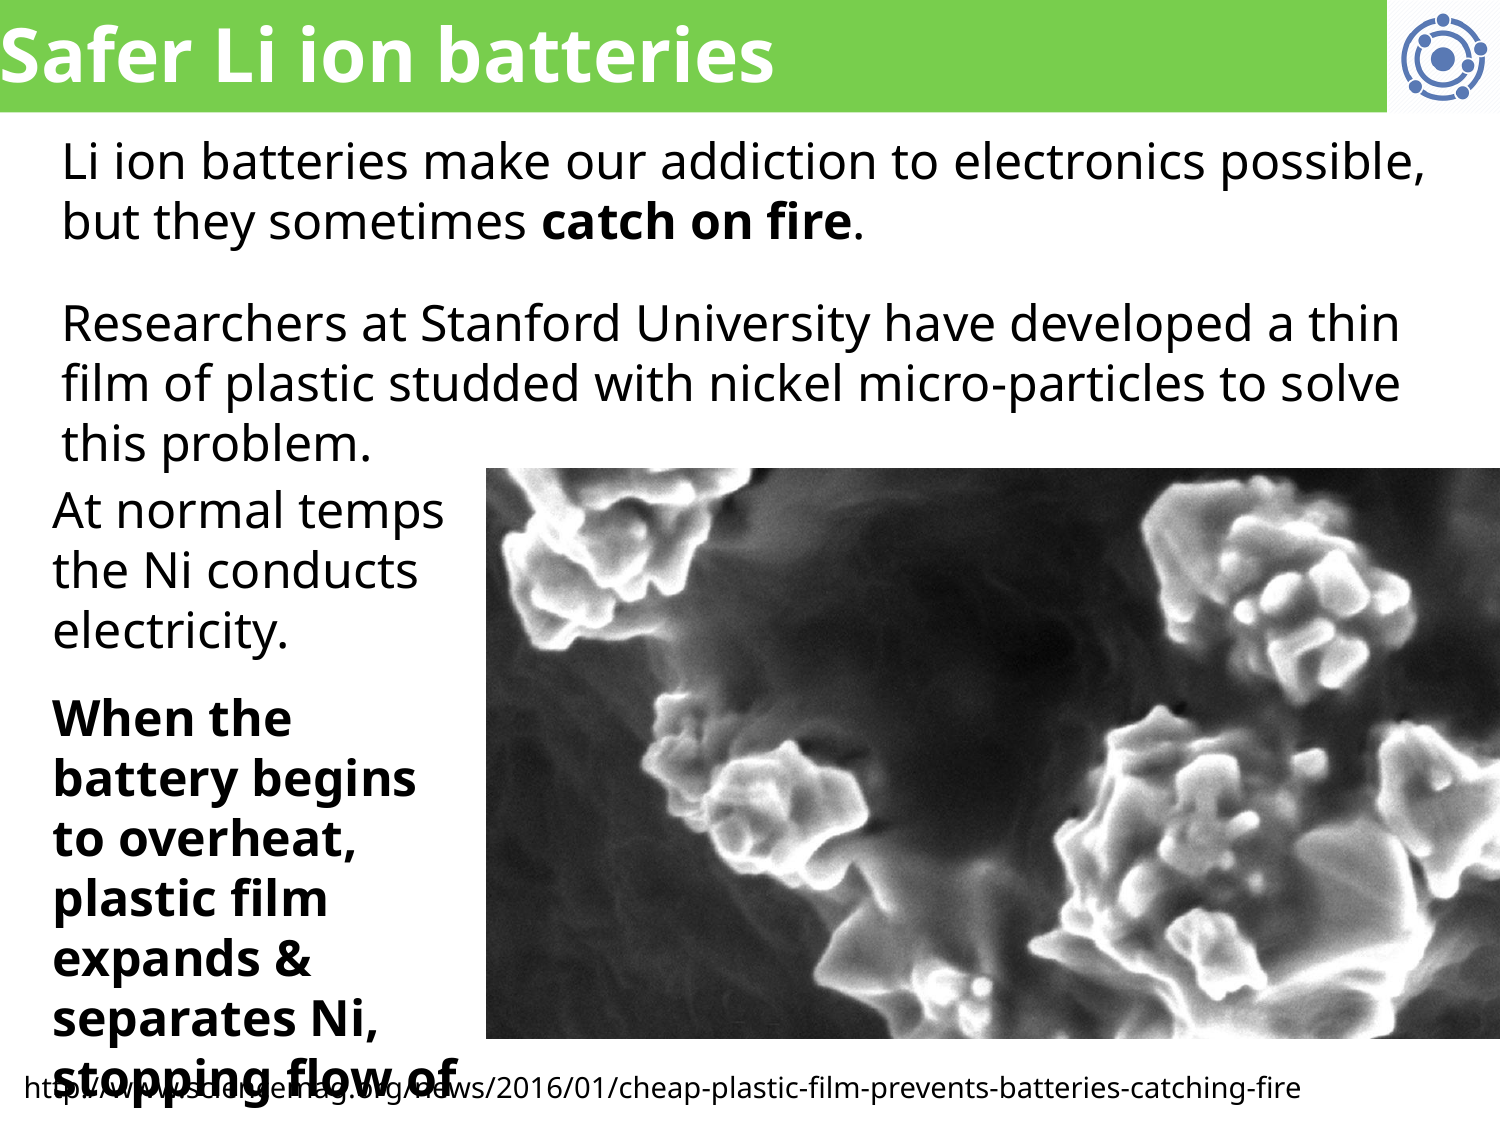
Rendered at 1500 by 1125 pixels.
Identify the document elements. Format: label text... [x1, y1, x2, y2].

text_box http://www.sciencemag.org/news/2016/01/cheap-plastic-film-prevents-batteries-catching-fire [487, 1061, 1462, 1112]
text_box At normal temps the Ni conducts electricity. [37, 470, 486, 666]
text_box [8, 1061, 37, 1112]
text_box Researchers at Stanford University have developed a thin film of plastic studded with nickel micro-particles to solve this problem. [46, 283, 1462, 470]
text_box Li ion batteries make our addiction to electronics possible, but they sometimes catch on fire. [46, 122, 1462, 258]
text_box When the battery begins to overheat, plastic film expands & separates Ni, stopping flow of e-. [37, 679, 487, 1125]
text_box [0, 0, 1387, 113]
text_box Safer Li ion batteries [0, 0, 792, 105]
picture [486, 468, 1500, 1039]
picture [1387, 0, 1500, 114]
